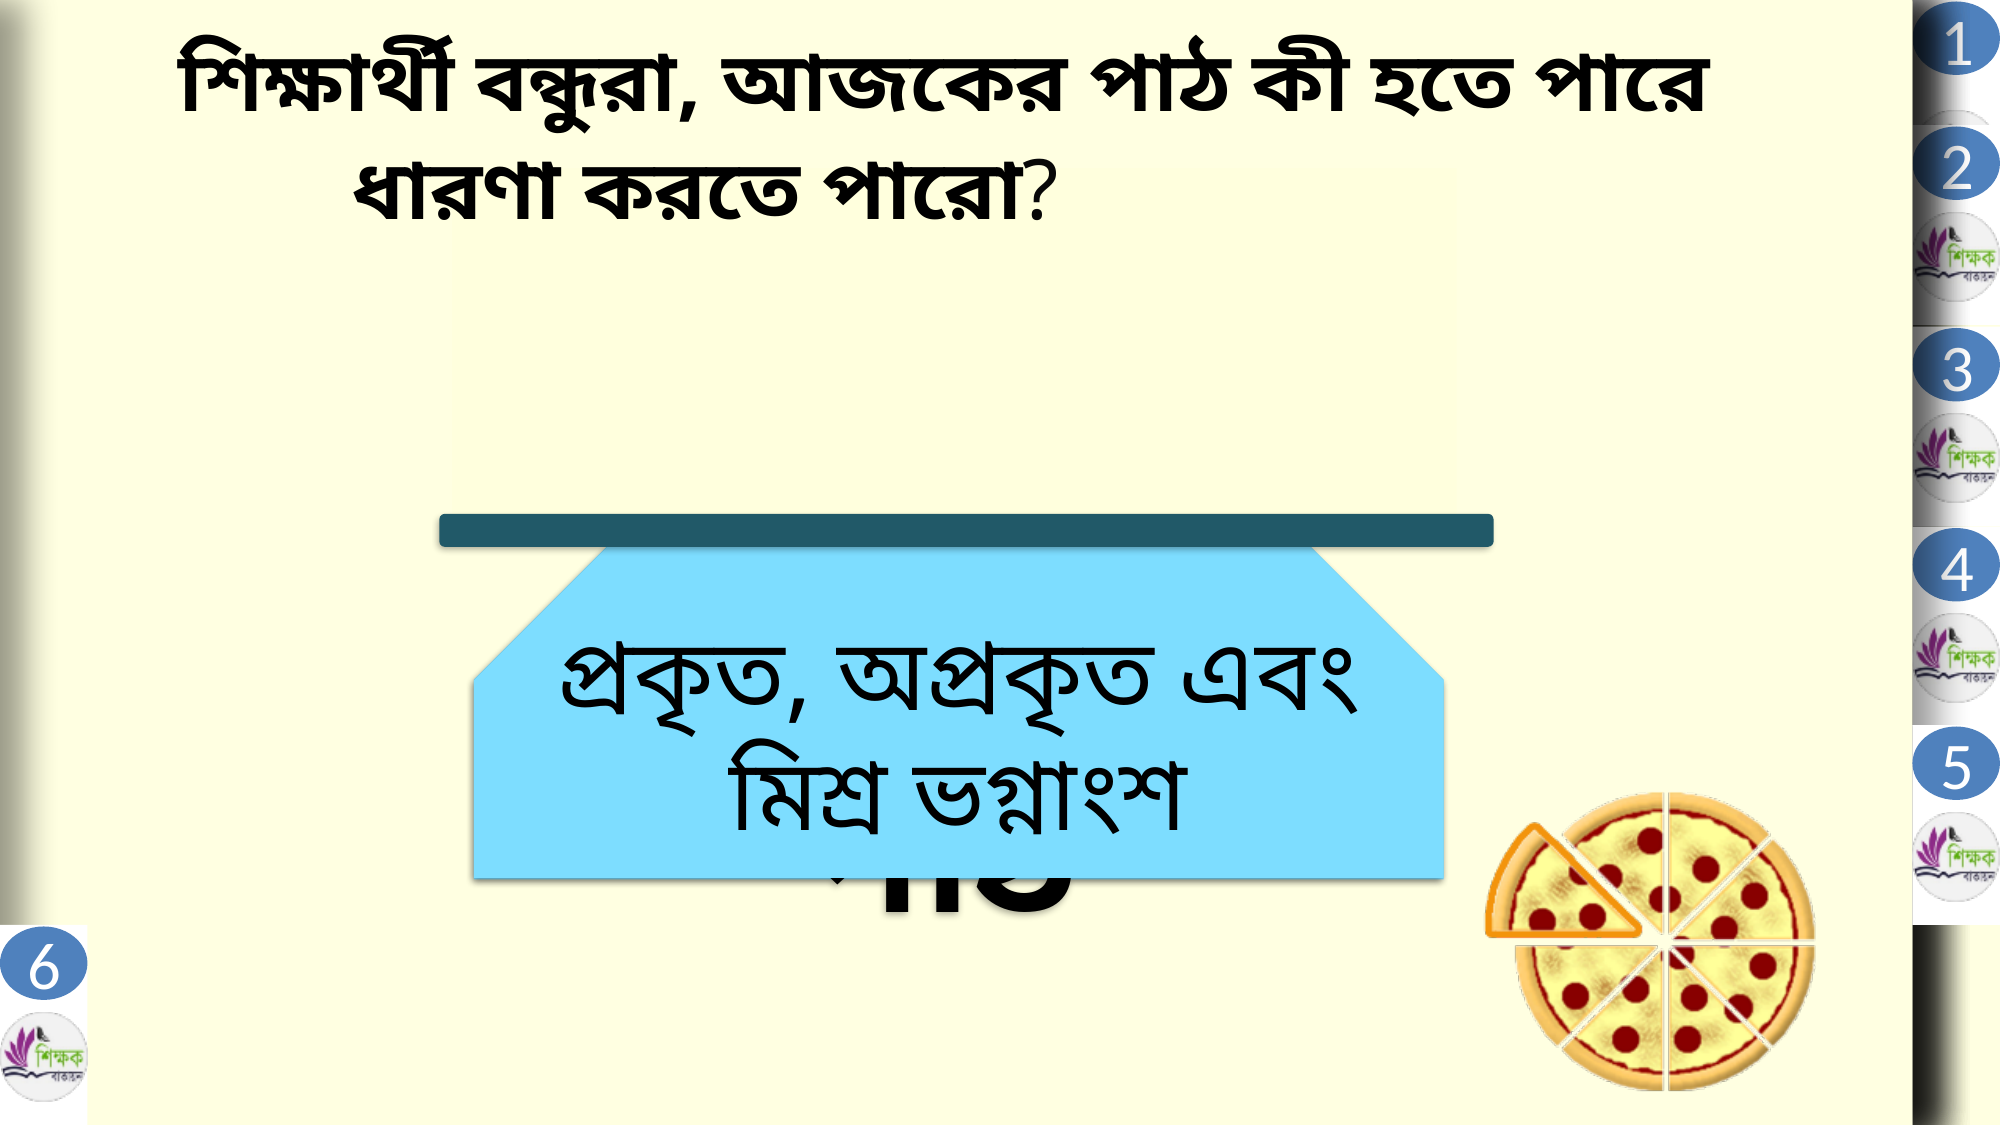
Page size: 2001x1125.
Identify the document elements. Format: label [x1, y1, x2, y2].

picture [1456, 731, 1852, 1125]
text_box [0, 0, 88, 1125]
text_box [439, 167, 1494, 548]
text_box [89, 0, 2000, 1125]
